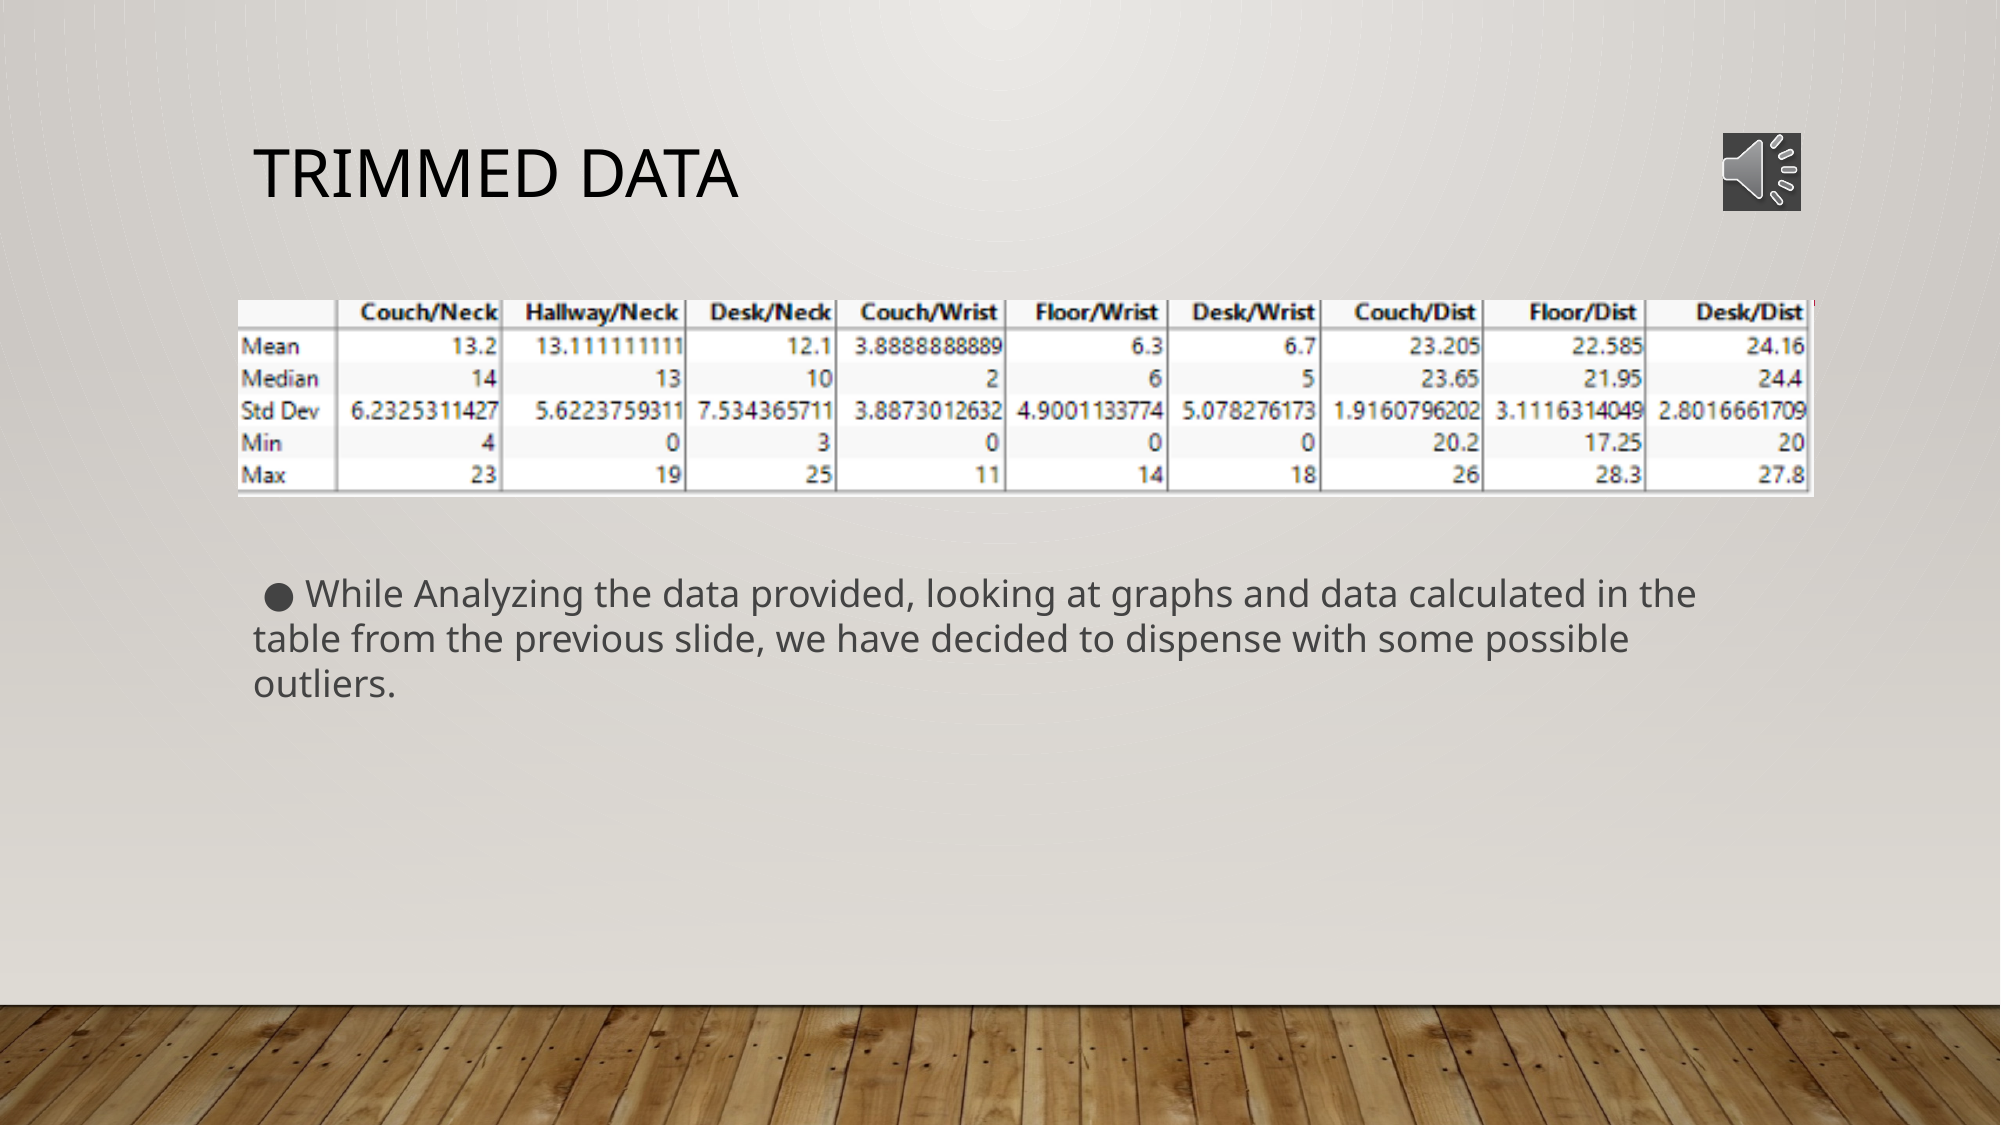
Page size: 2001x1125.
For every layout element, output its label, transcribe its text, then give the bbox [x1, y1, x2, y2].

picture [0, 1005, 2000, 1125]
title Trimmed Data [238, 131, 1814, 300]
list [237, 300, 1814, 497]
text_box ● While Analyzing the data provided, looking at graphs and data calculated in the table from the previous slide, we have decided to dispense with some possible outliers. [238, 562, 1795, 893]
picture [1721, 131, 1803, 213]
